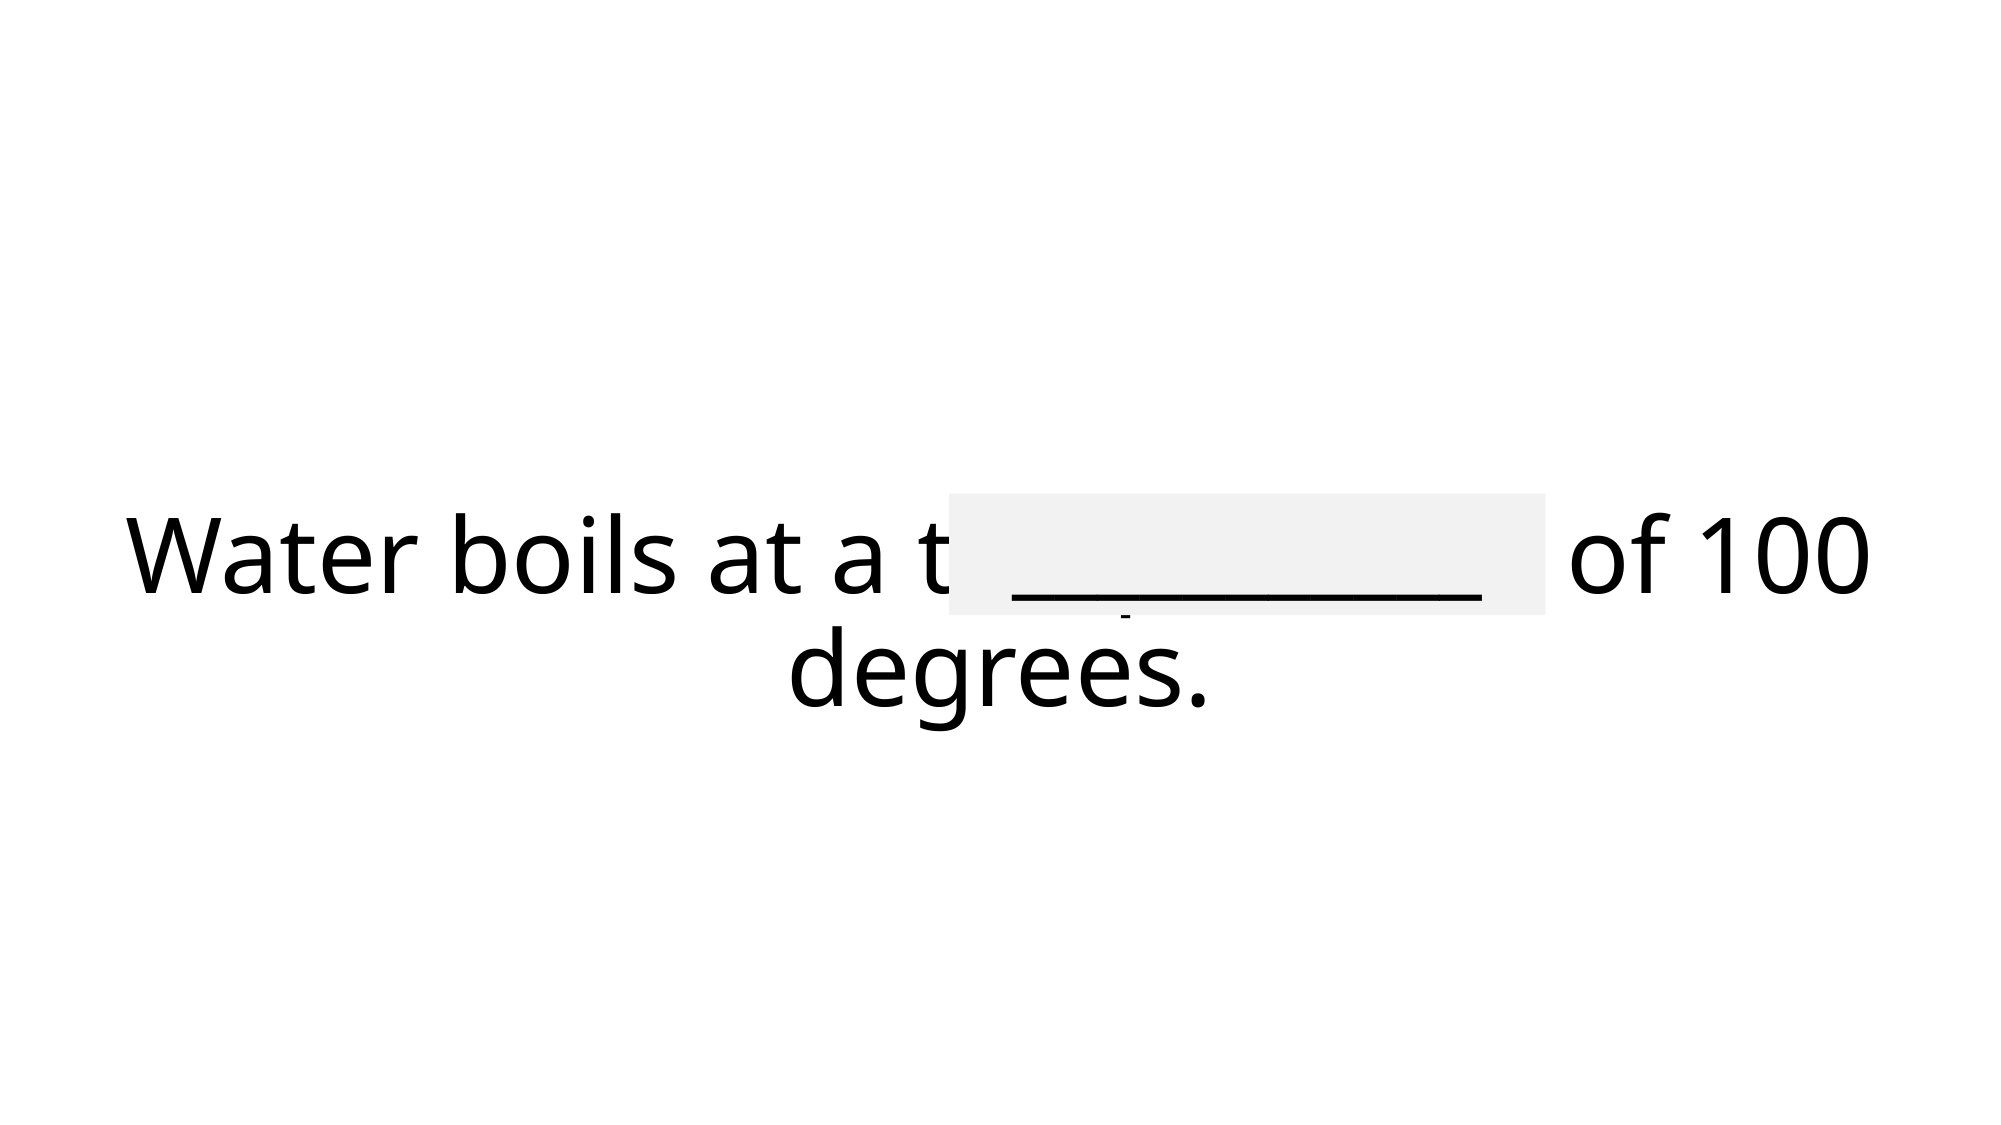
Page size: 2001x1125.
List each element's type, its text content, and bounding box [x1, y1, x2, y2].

title Water boils at a temperature of 100 degrees. [51, 493, 1949, 737]
text_box ___________ [949, 493, 1546, 616]
